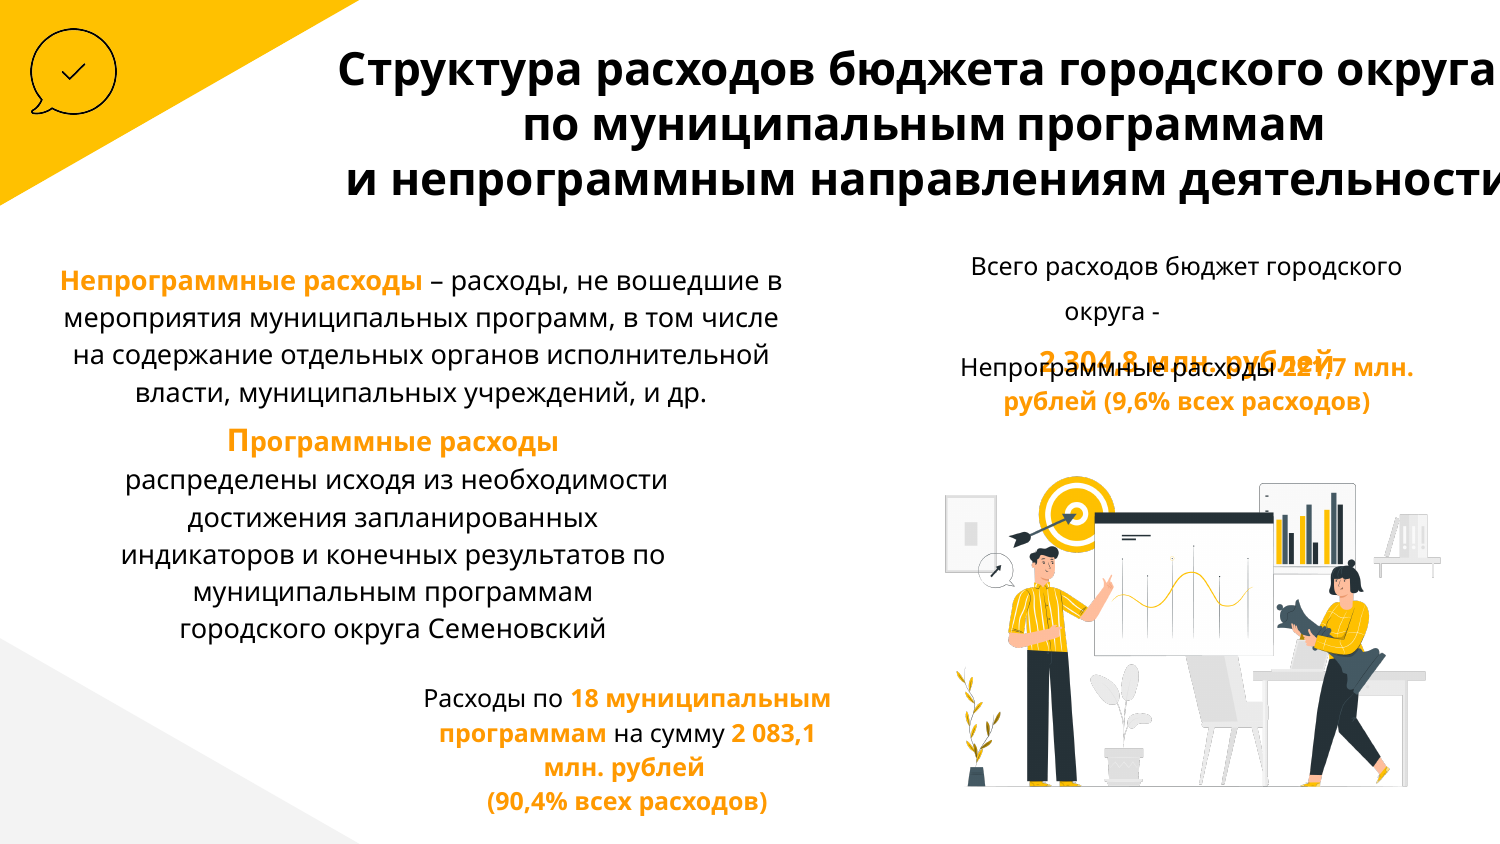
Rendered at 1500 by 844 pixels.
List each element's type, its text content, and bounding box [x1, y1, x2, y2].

text_box Программные расходы распределены исходя из необходимости достижения запланированных индикаторов и конечных результатов по муниципальным программам городского округа Семеновский [101, 423, 684, 660]
picture [892, 331, 1476, 844]
title Структура расходов бюджета городского округа по муниципальным программам и непрограммным направлениям деятельности [222, 24, 1500, 119]
text_box Непрограммные расходы – расходы, не вошедшие в мероприятия муниципальных программ, в том числе на содержание отдельных органов исполнительной власти, муниципальных учреждений, и др. [30, 243, 811, 423]
picture [30, 28, 117, 115]
text_box Всего расходов бюджет городского округа - 2 304,8 млн. рублей [942, 220, 1432, 330]
text_box Расходы по 18 муниципальным программам на сумму 2 083,1 млн. рублей (90,4% всех расходов) [392, 663, 863, 831]
